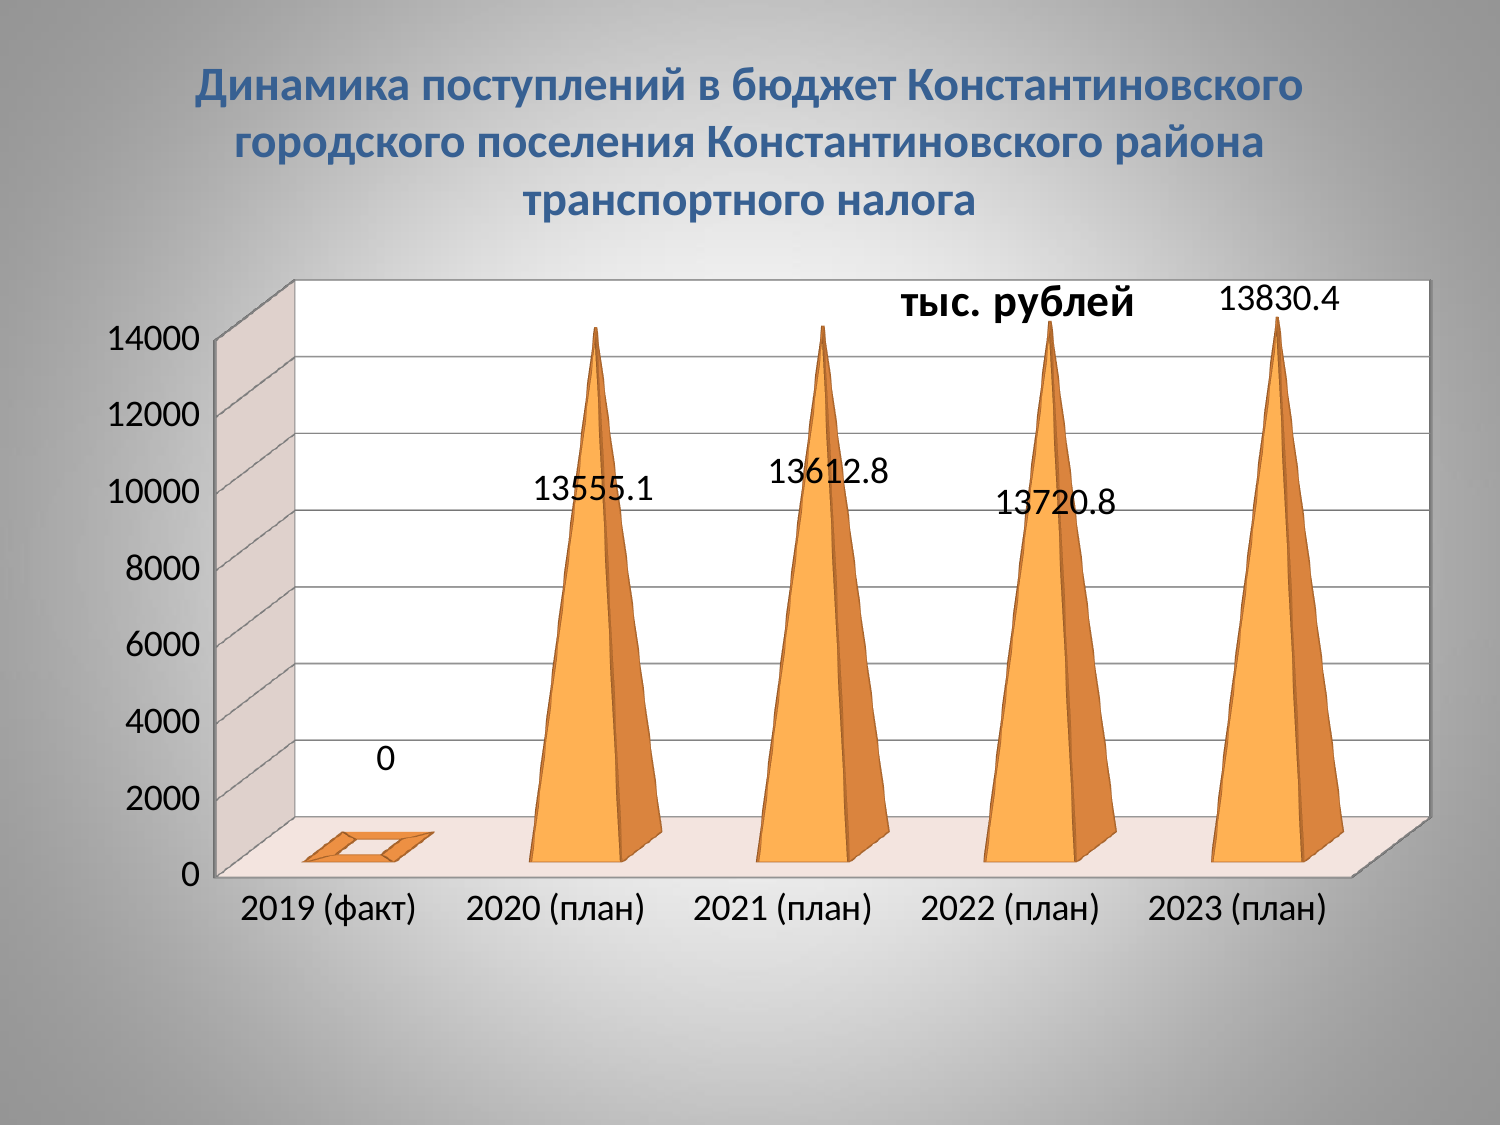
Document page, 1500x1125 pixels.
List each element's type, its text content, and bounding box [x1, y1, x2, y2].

chart [52, 255, 1442, 1019]
picture [0, 0, 1500, 1125]
title Динамика поступлений в бюджет Константиновского городского поселения Константиновского района транспортного налога [74, 44, 1426, 233]
